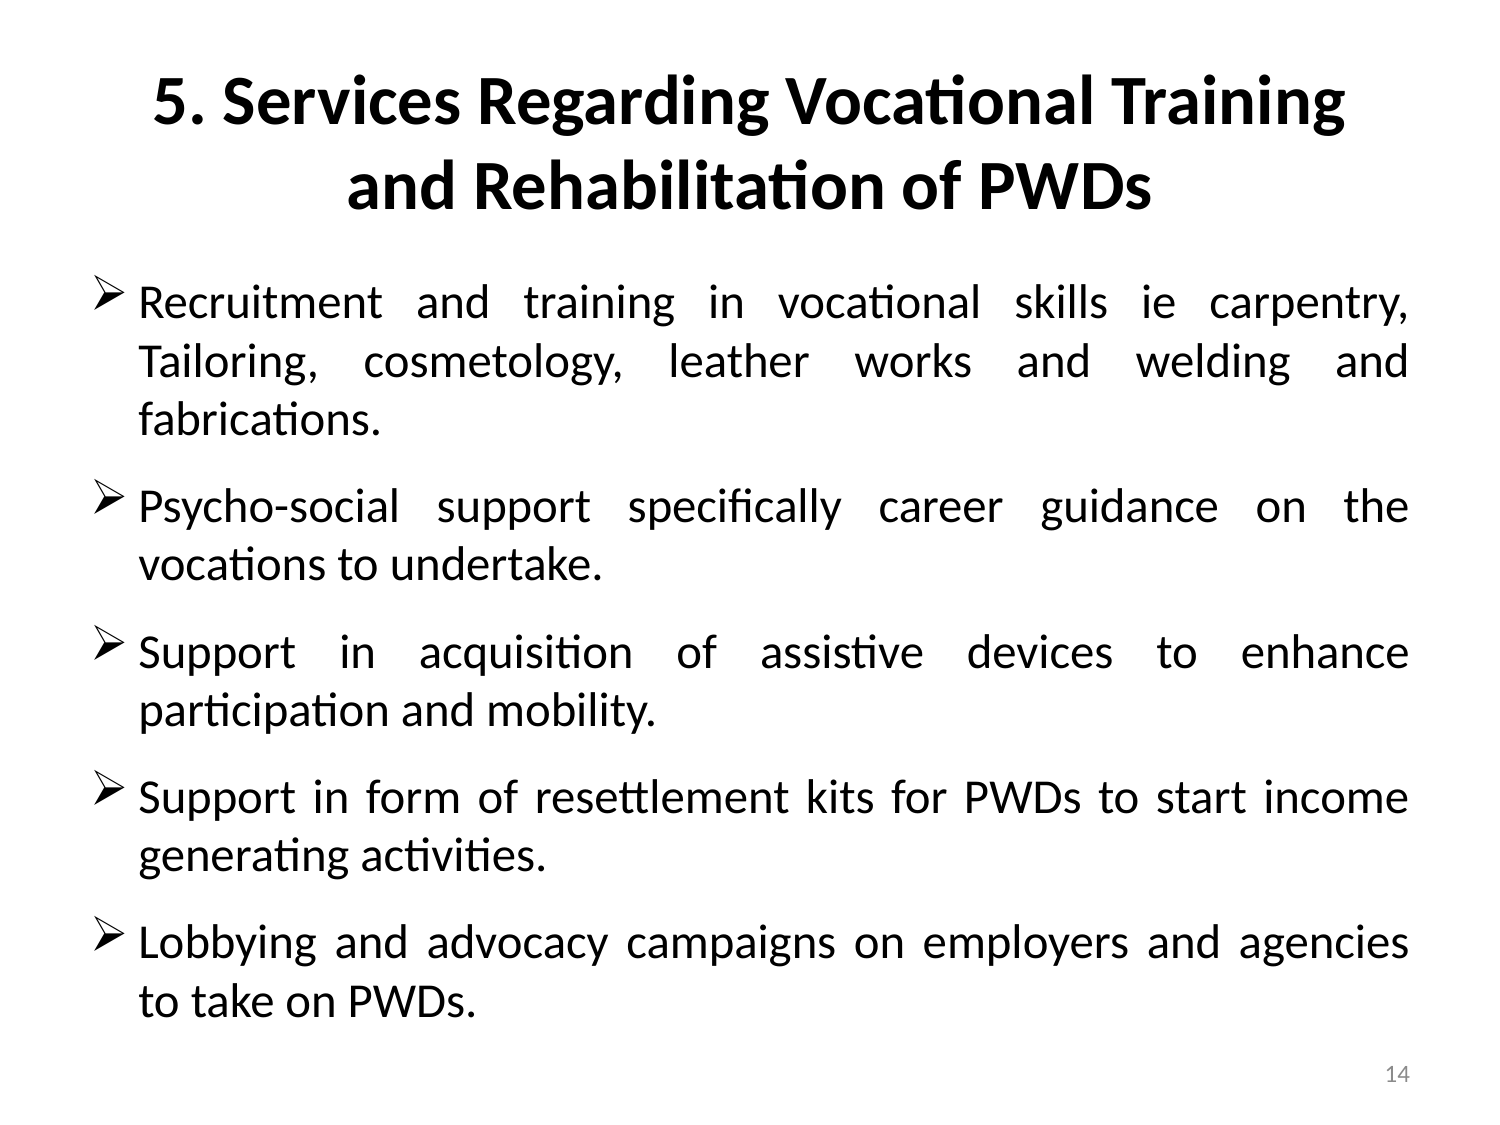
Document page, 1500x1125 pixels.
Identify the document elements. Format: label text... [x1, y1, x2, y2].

slide_number 14 [1074, 1042, 1425, 1103]
title 5. Services Regarding Vocational Training and Rehabilitation of PWDs [75, 45, 1425, 233]
list Recruitment and training in vocational skills ie carpentry, Tailoring, cosmetology, leather works and welding and fabrications. Psycho-social support specifically career guidance on the vocations to undertake. Support in acquisition of assistive devices to enhance participation and mobility. Support in form of resettlement kits for PWDs to start income generating activities. Lobbying and advocacy campaigns on employers and agencies to take on PWDs. [75, 262, 1425, 1035]
